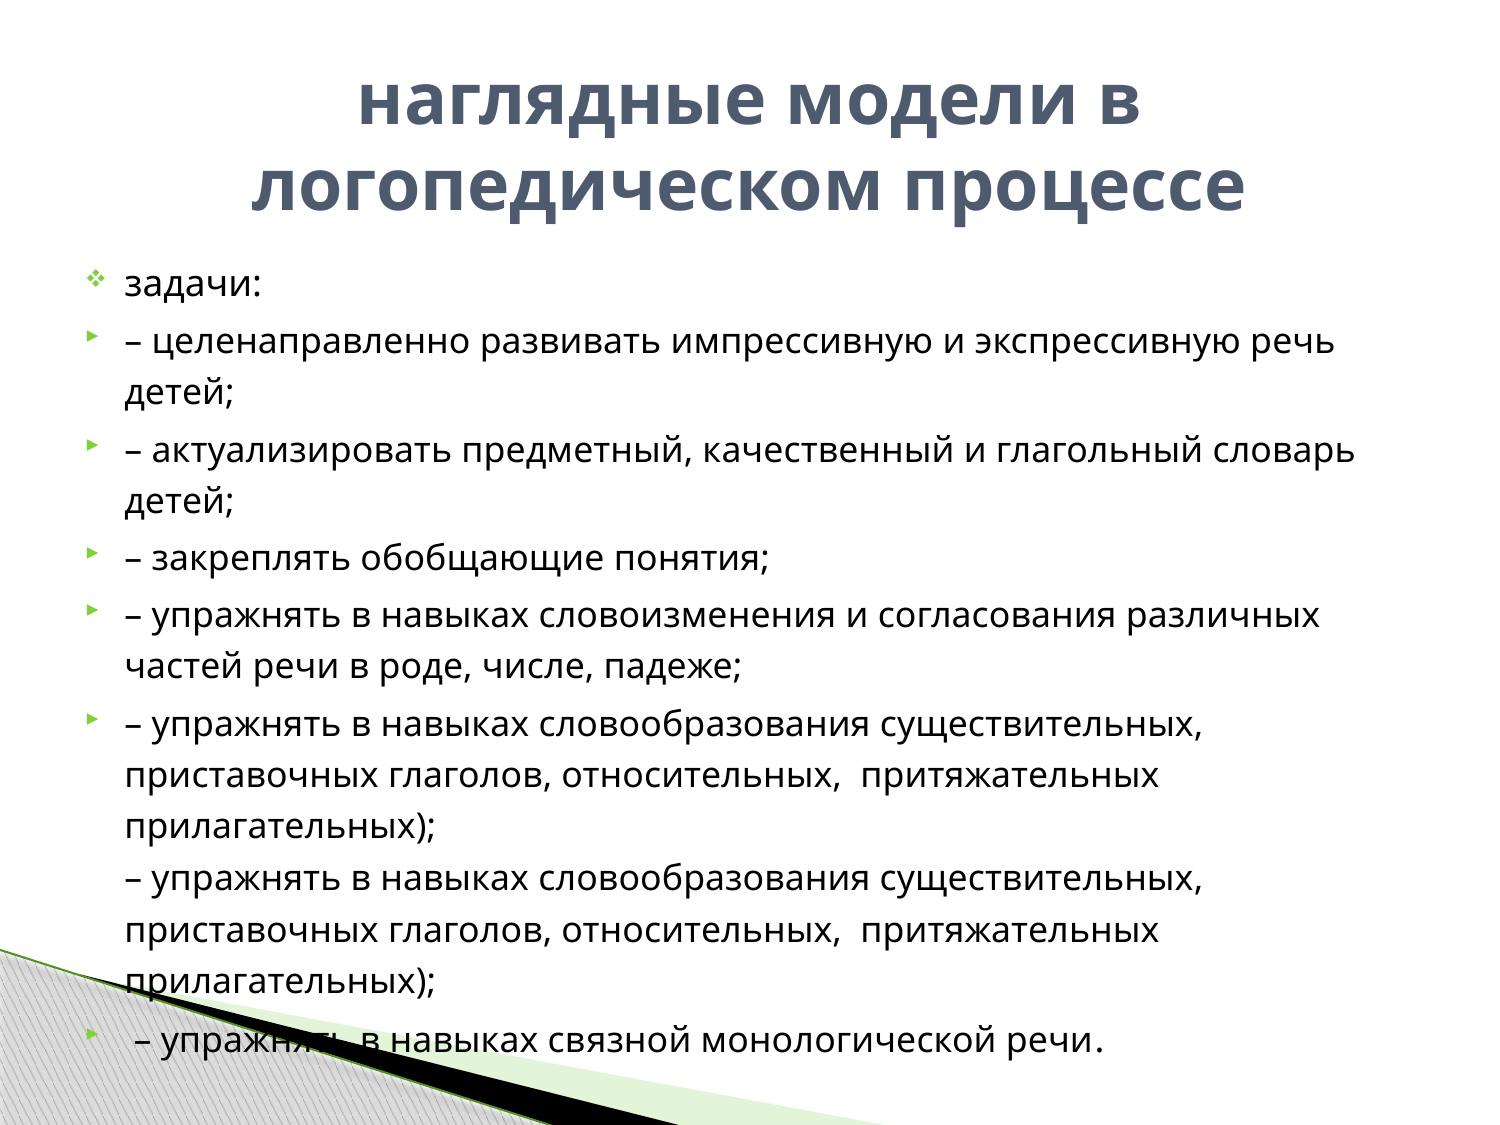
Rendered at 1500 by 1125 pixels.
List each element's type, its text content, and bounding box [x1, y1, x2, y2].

list задачи: – целенаправленно развивать импрессивную и экспрессивную речь детей; – актуализировать предметный, качественный и глагольный словарь детей; – закреплять обобщающие понятия; – упражнять в навыках словоизменения и согласования различных частей речи в роде, числе, падеже; – упражнять в навыках словообразования существительных, приставочных глаголов, относительных, притяжательных прилагательных); – упражнять в навыках словообразования существительных, приставочных глаголов, относительных, притяжательных прилагательных); – упражнять в навыках связной монологической речи. [53, 243, 1459, 1071]
title наглядные модели в логопедическом процессе [75, 45, 1425, 233]
